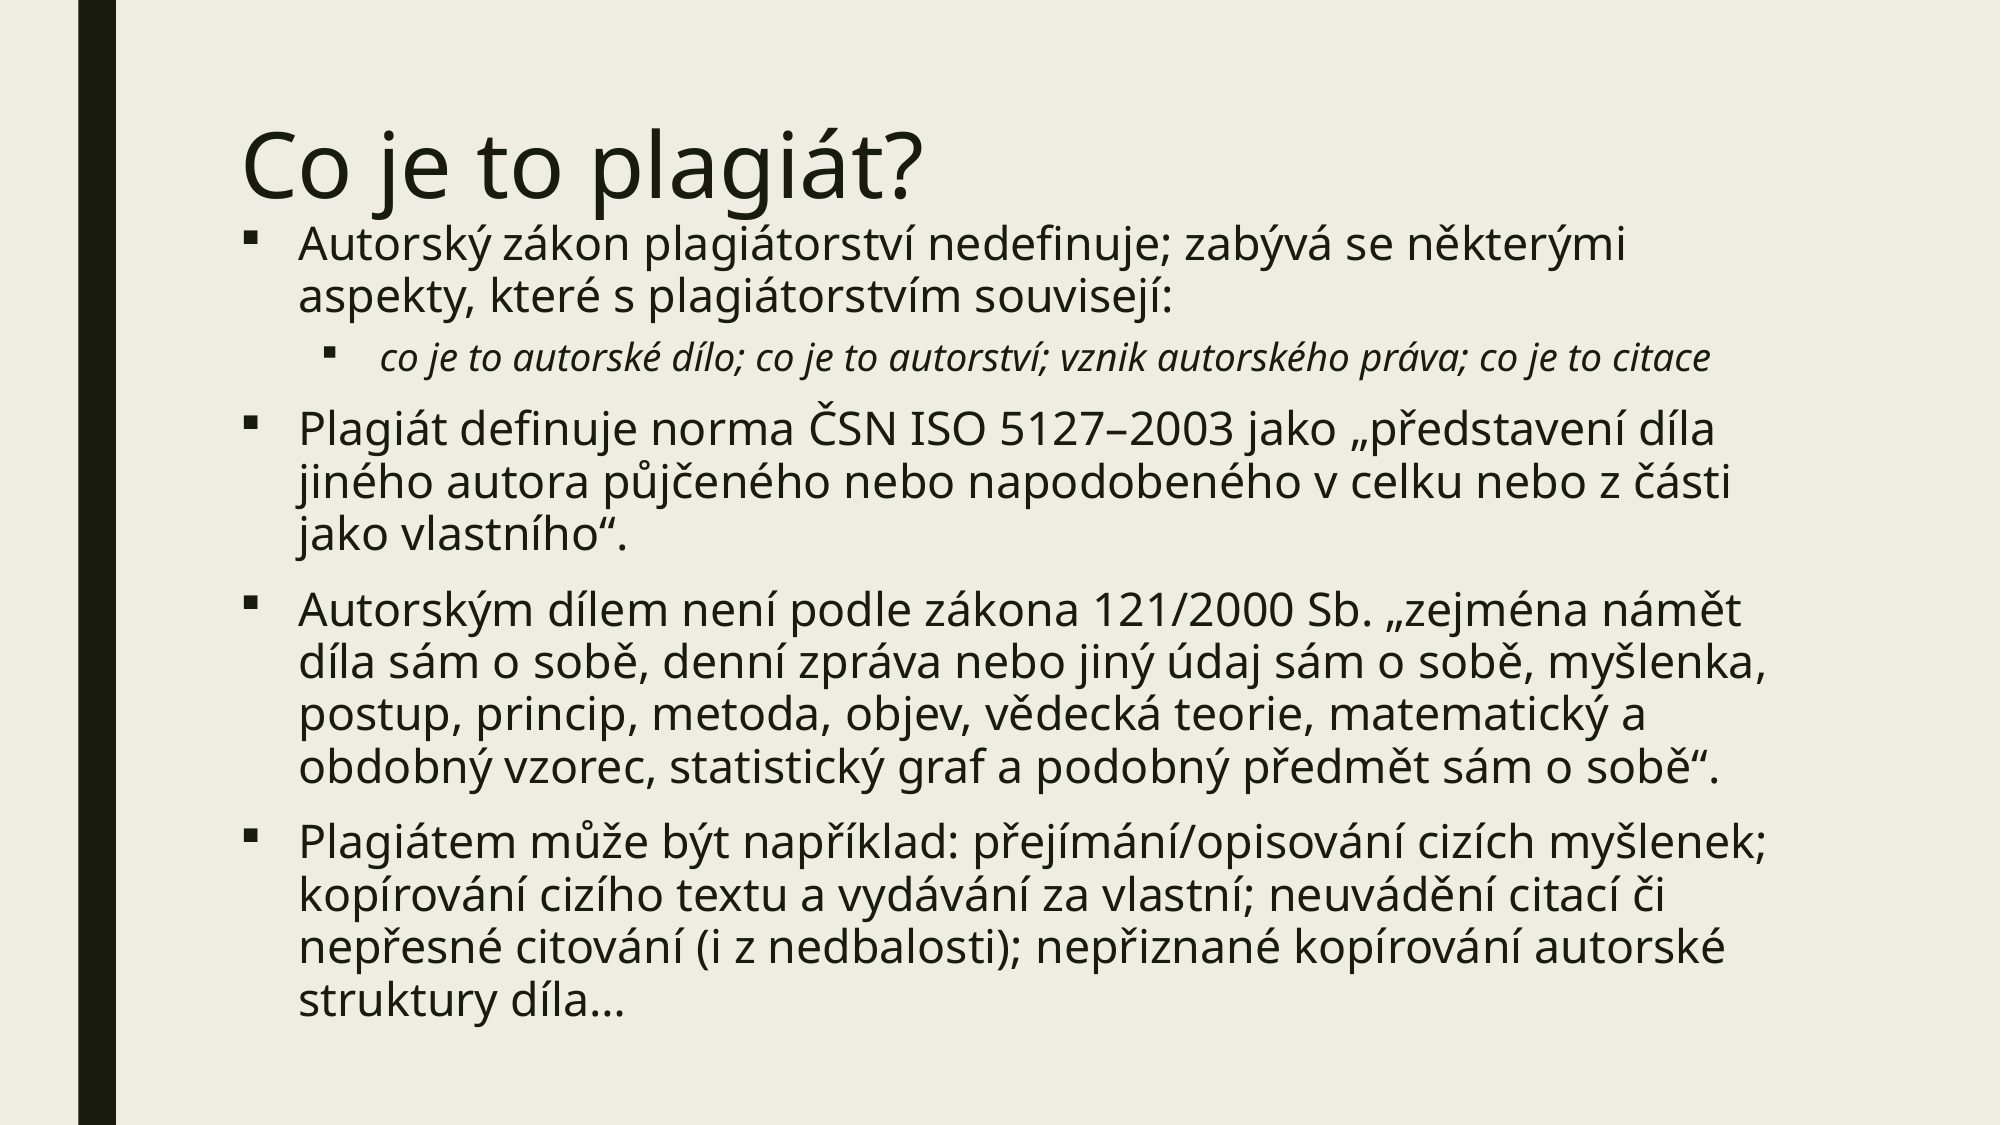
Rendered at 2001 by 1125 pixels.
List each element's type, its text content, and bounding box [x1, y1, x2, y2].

title Co je to plagiát? [225, 112, 1800, 211]
list Autorský zákon plagiátorství nedefinuje; zabývá se některými aspekty, které s plagiátorstvím souvisejí: co je to autorské dílo; co je to autorství; vznik autorského práva; co je to citace Plagiát definuje norma ČSN ISO 5127–2003 jako „představení díla jiného autora půjčeného nebo napodobeného v celku nebo z části jako vlastního“. Autorským dílem není podle zákona 121/2000 Sb. „zejména námět díla sám o sobě, denní zpráva nebo jiný údaj sám o sobě, myšlenka, postup, princip, metoda, objev, vědecká teorie, matematický a obdobný vzorec, statistický graf a podobný předmět sám o sobě“. Plagiátem může být například: přejímání/opisování cizích myšlenek; kopírování cizího textu a vydávání za vlastní; neuvádění citací či nepřesné citování (i z nedbalosti); nepřiznané kopírování autorské struktury díla… [225, 211, 1800, 1087]
